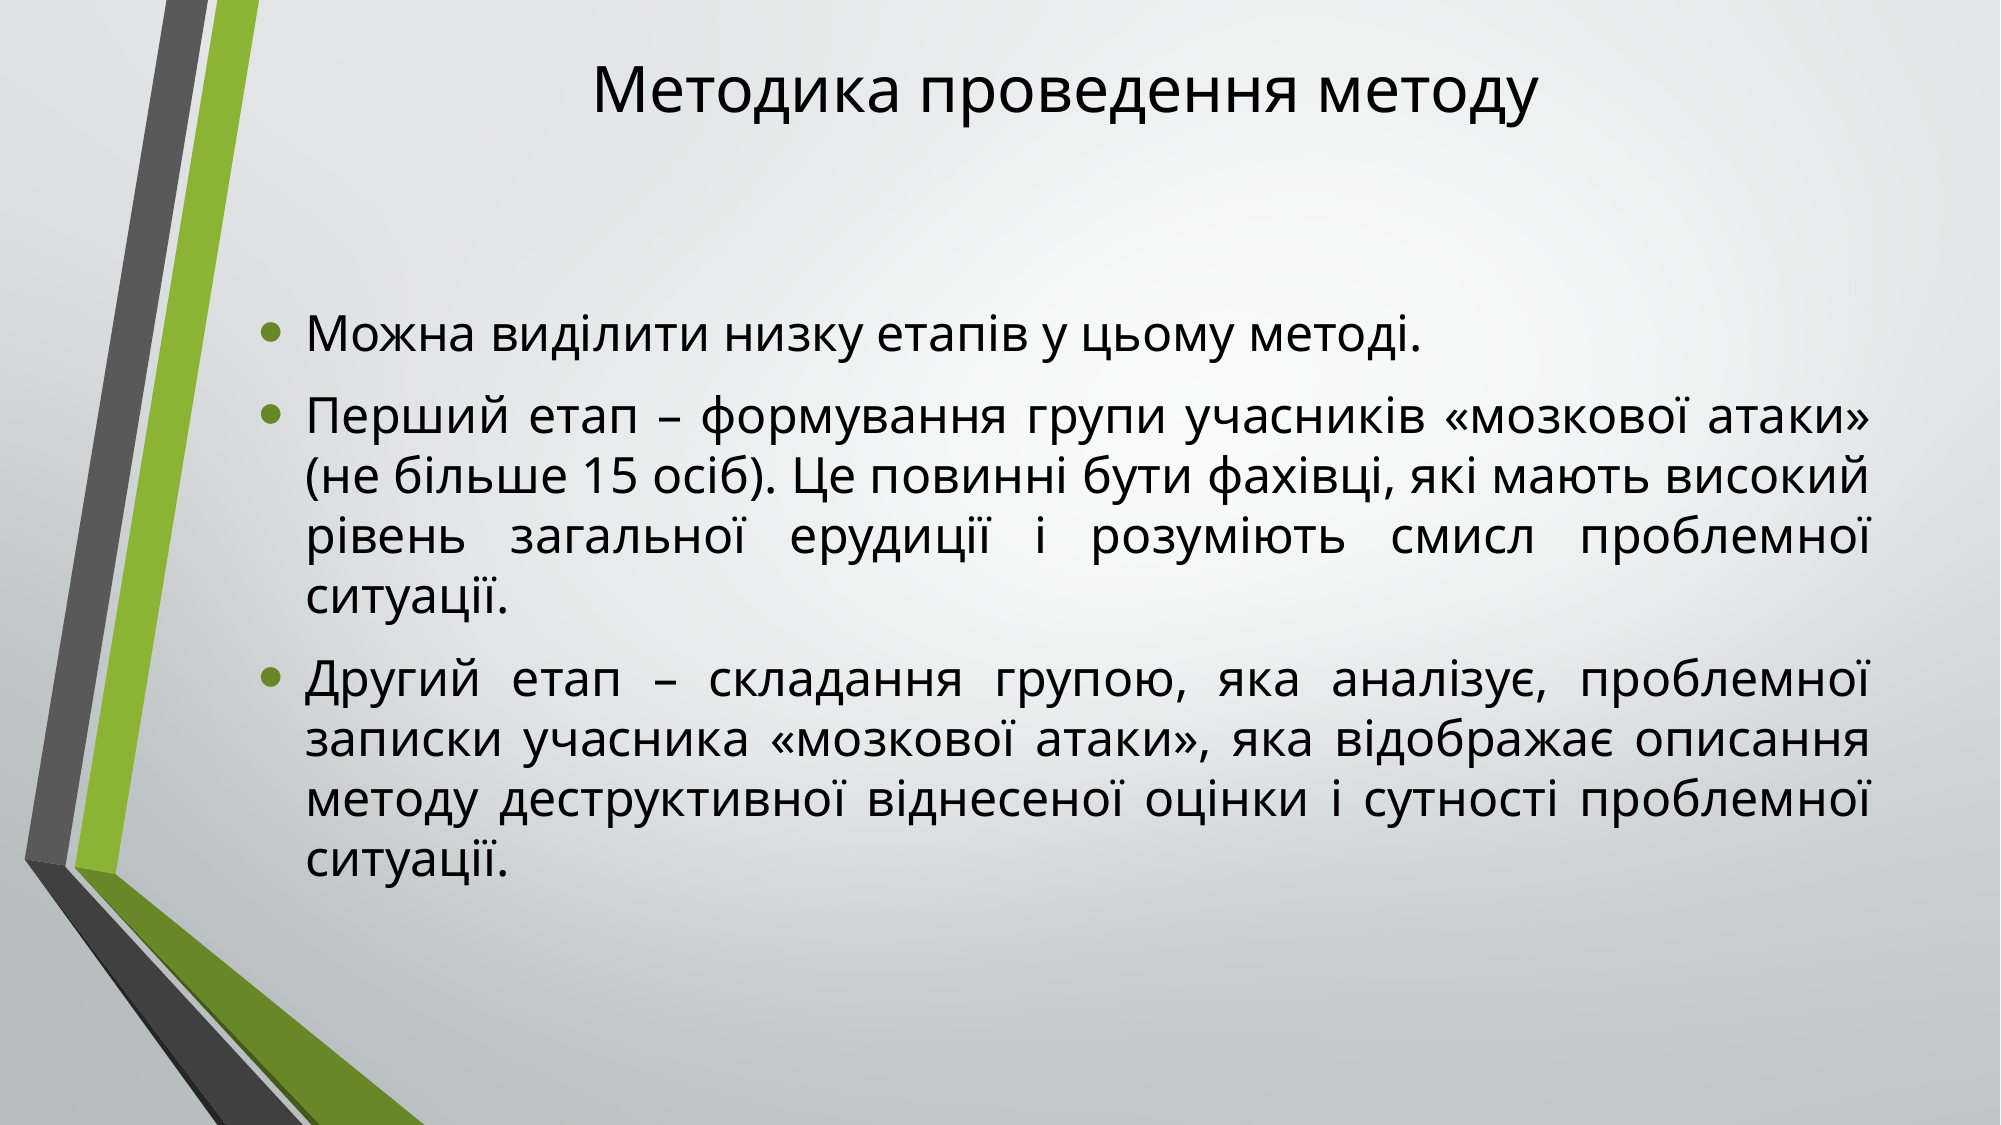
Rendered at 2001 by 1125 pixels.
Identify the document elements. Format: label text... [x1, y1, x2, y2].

list Можна виділити низку етапів у цьому методі. Перший етап – формування групи учасників «мозкової атаки» (не більше 15 осіб). Це повинні бути фахівці, які мають високий рівень загальної ерудиції і розуміють смисл проблемної ситуації. Другий етап – складання групою, яка аналізує, проблемної записки учасника «мозкової атаки», яка відображає описання методу деструктивної віднесеної оцінки і сутності проблемної ситуації. [243, 167, 1887, 1020]
title Методика проведення методу [243, 40, 1887, 133]
